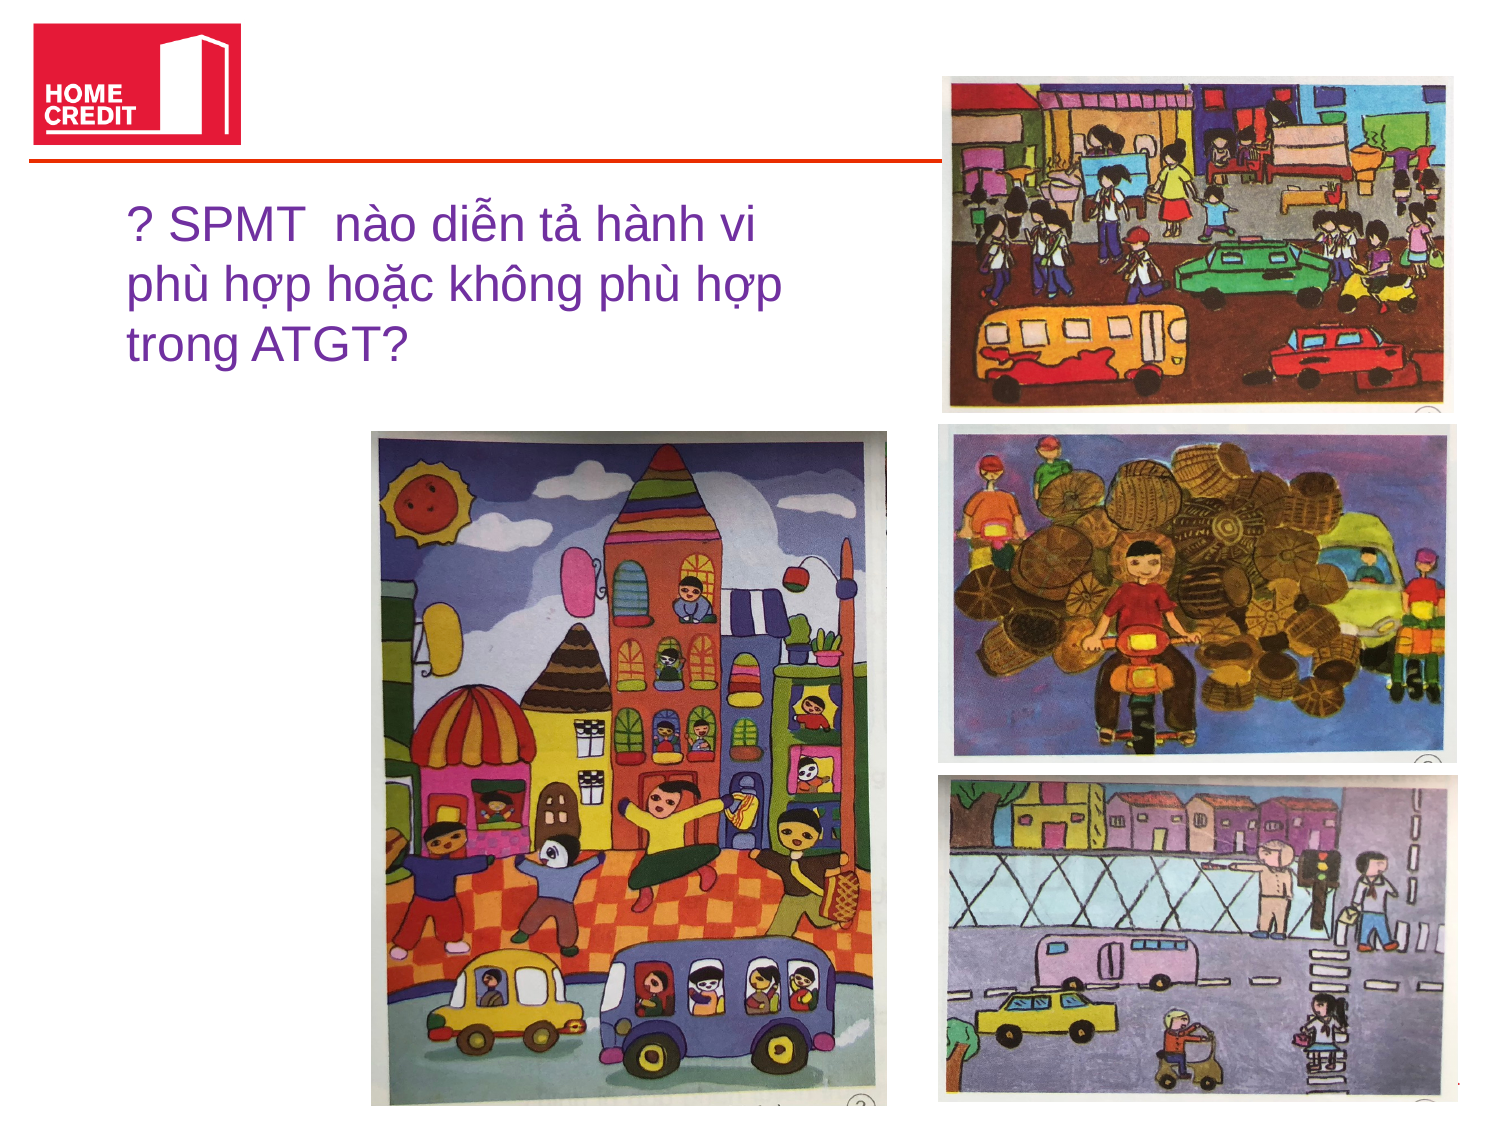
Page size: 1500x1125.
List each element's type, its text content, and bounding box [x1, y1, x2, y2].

picture [29, 19, 245, 149]
picture [938, 424, 1457, 763]
picture [938, 774, 1460, 1102]
picture [942, 76, 1454, 413]
text_box ? SPMT nào diễn tả hành vi phù hợp hoặc không phù hợp trong ATGT? [112, 184, 863, 380]
picture [371, 431, 887, 1107]
